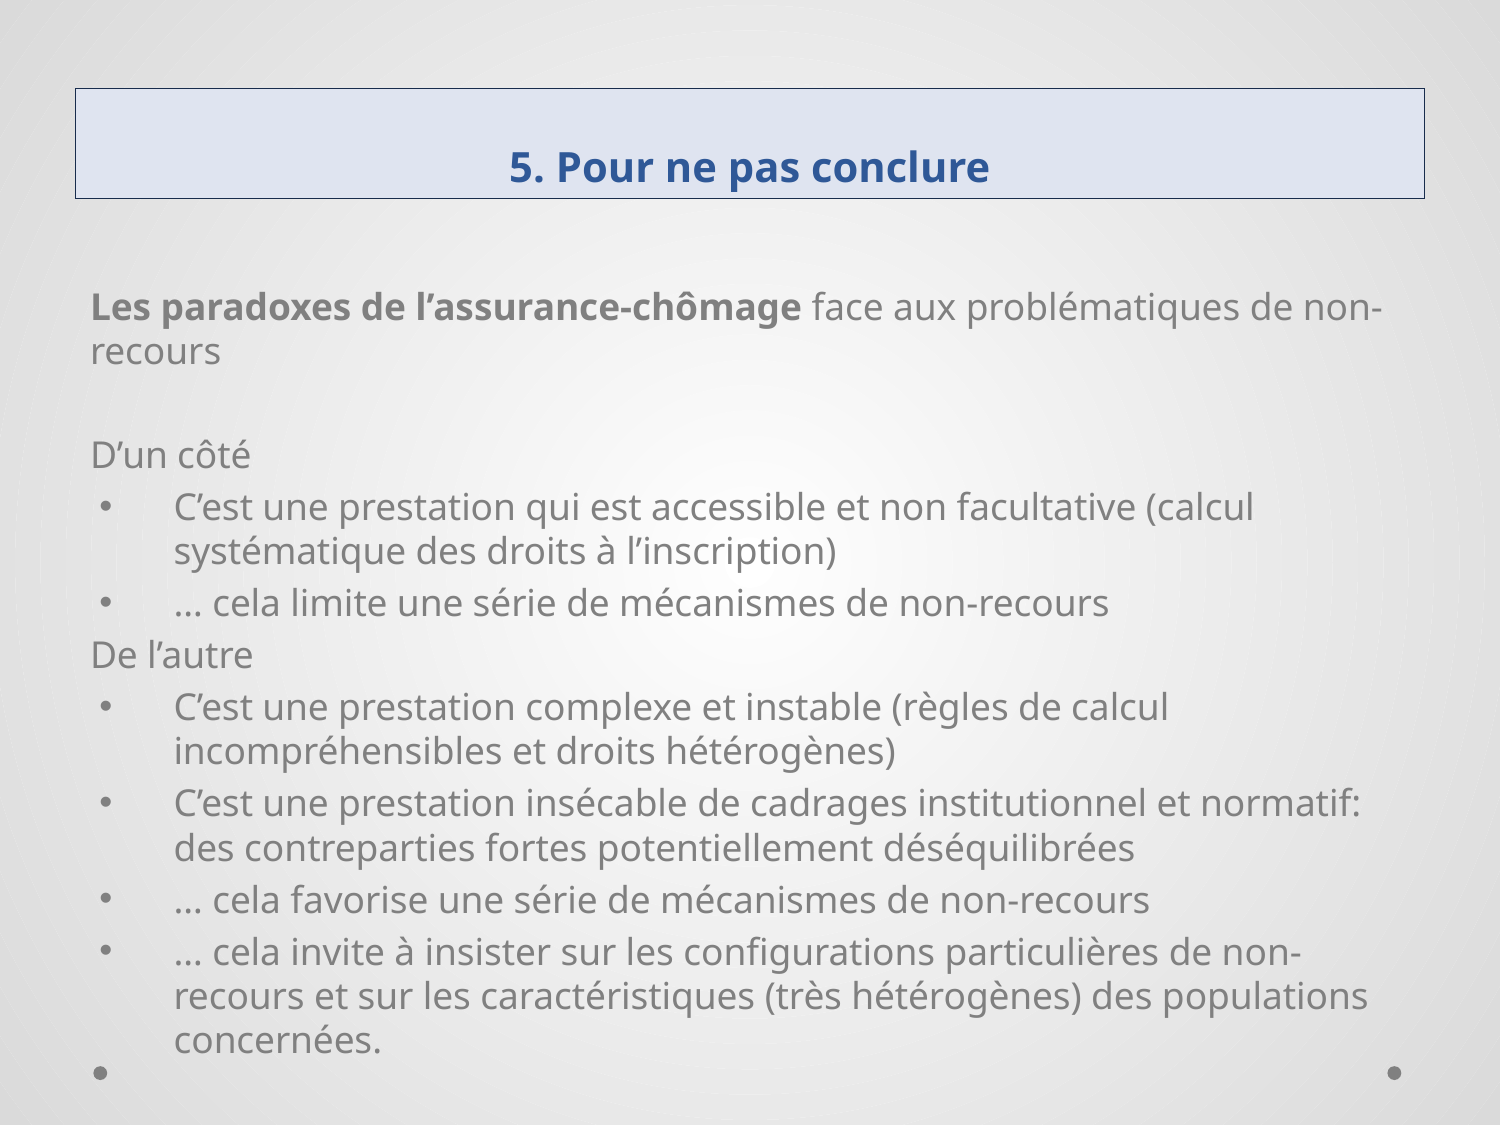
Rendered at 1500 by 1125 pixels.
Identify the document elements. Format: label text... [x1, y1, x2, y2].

list Les paradoxes de l’assurance-chômage face aux problématiques de non-recours D’un côté C’est une prestation qui est accessible et non facultative (calcul systématique des droits à l’inscription) … cela limite une série de mécanismes de non-recours De l’autre C’est une prestation complexe et instable (règles de calcul incompréhensibles et droits hétérogènes) C’est une prestation insécable de cadrages institutionnel et normatif: des contreparties fortes potentiellement déséquilibrées … cela favorise une série de mécanismes de non-recours … cela invite à insister sur les configurations particulières de non-recours et sur les caractéristiques (très hétérogènes) des populations concernées. [75, 275, 1447, 1073]
title 5. Pour ne pas conclure [75, 88, 1425, 199]
